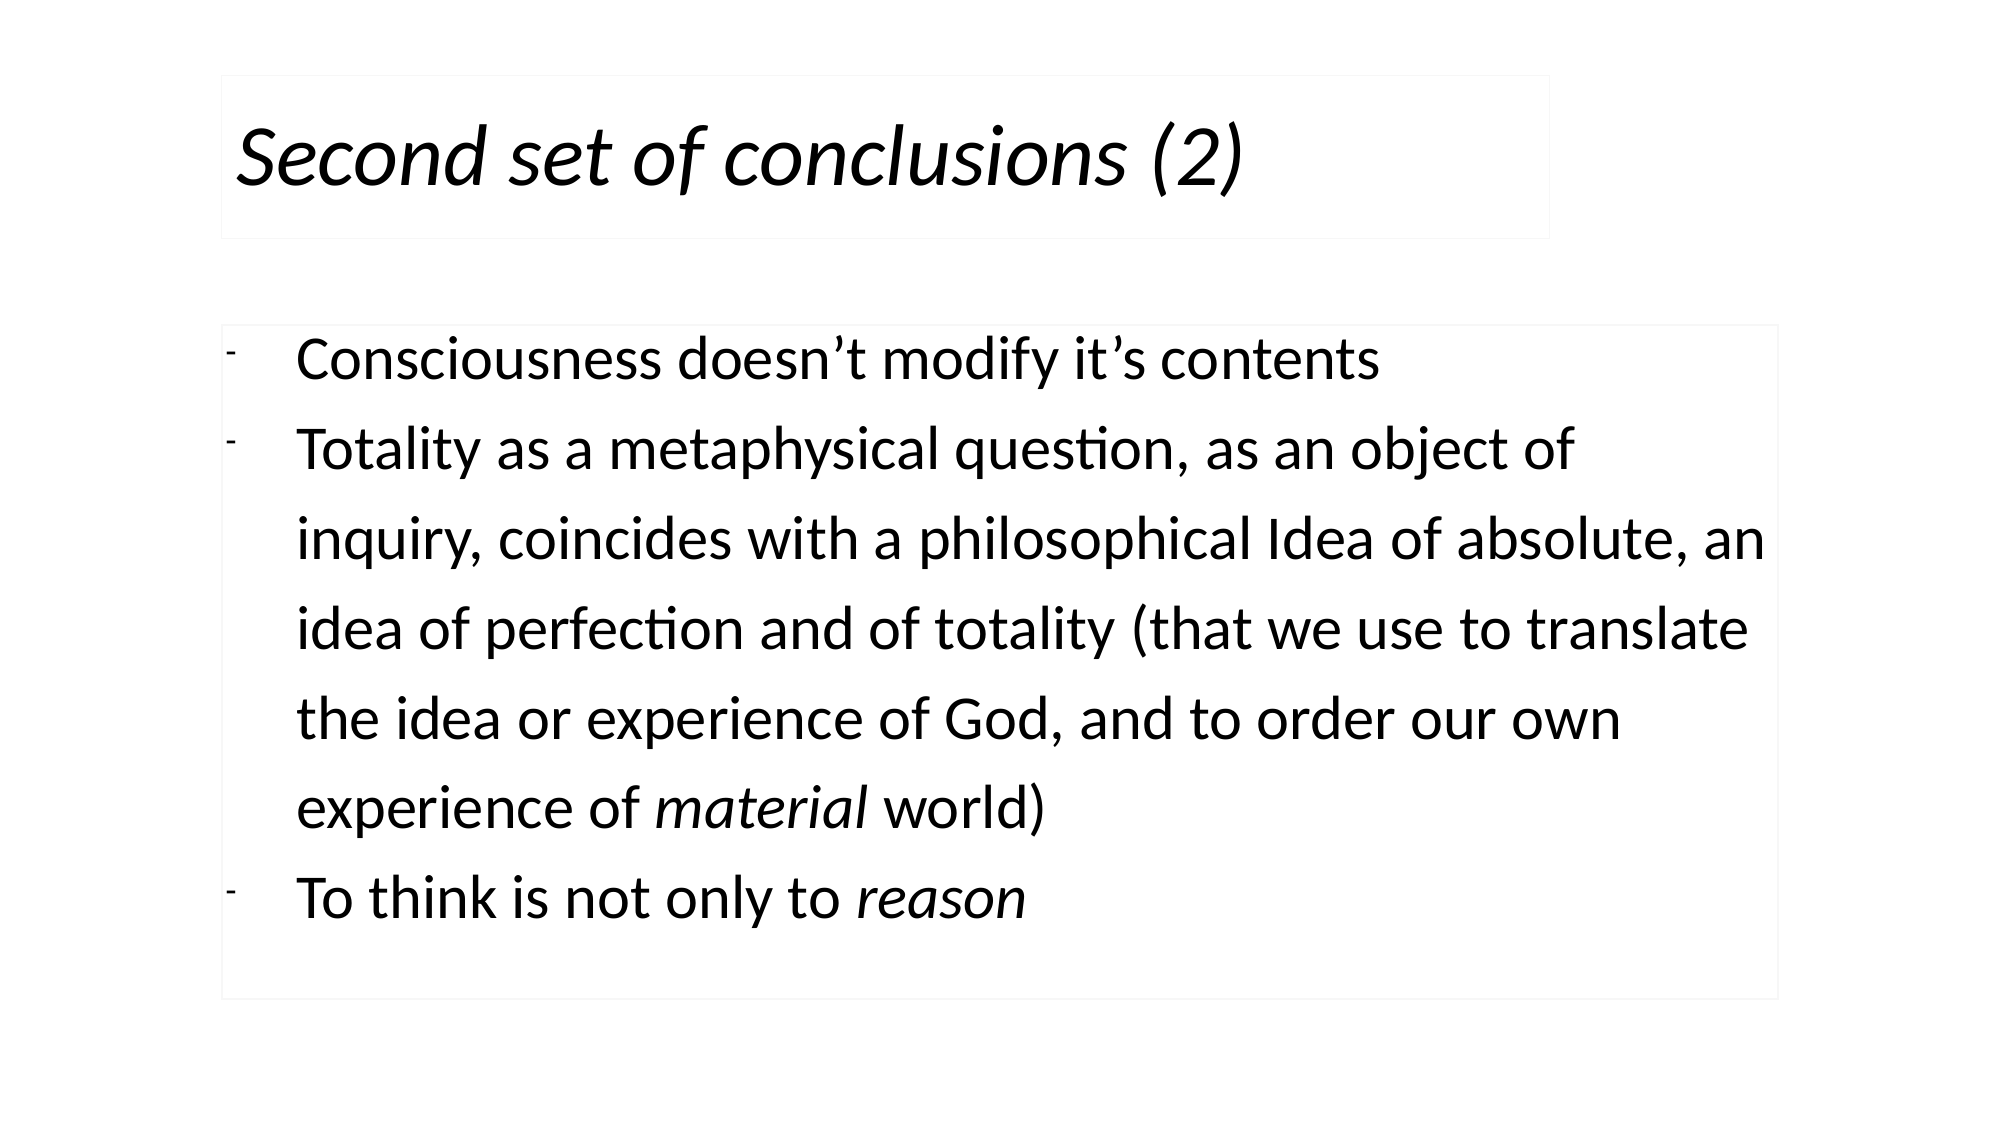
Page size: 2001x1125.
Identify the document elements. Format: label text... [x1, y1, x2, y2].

title Second set of conclusions (2) [221, 75, 1550, 239]
list Consciousness doesn’t modify it’s contents Totality as a metaphysical question, as an object of inquiry, coincides with a philosophical Idea of absolute, an idea of perfection and of totality (that we use to translate the idea or experience of God, and to order our own experience of material world) To think is not only to reason [221, 324, 1779, 999]
